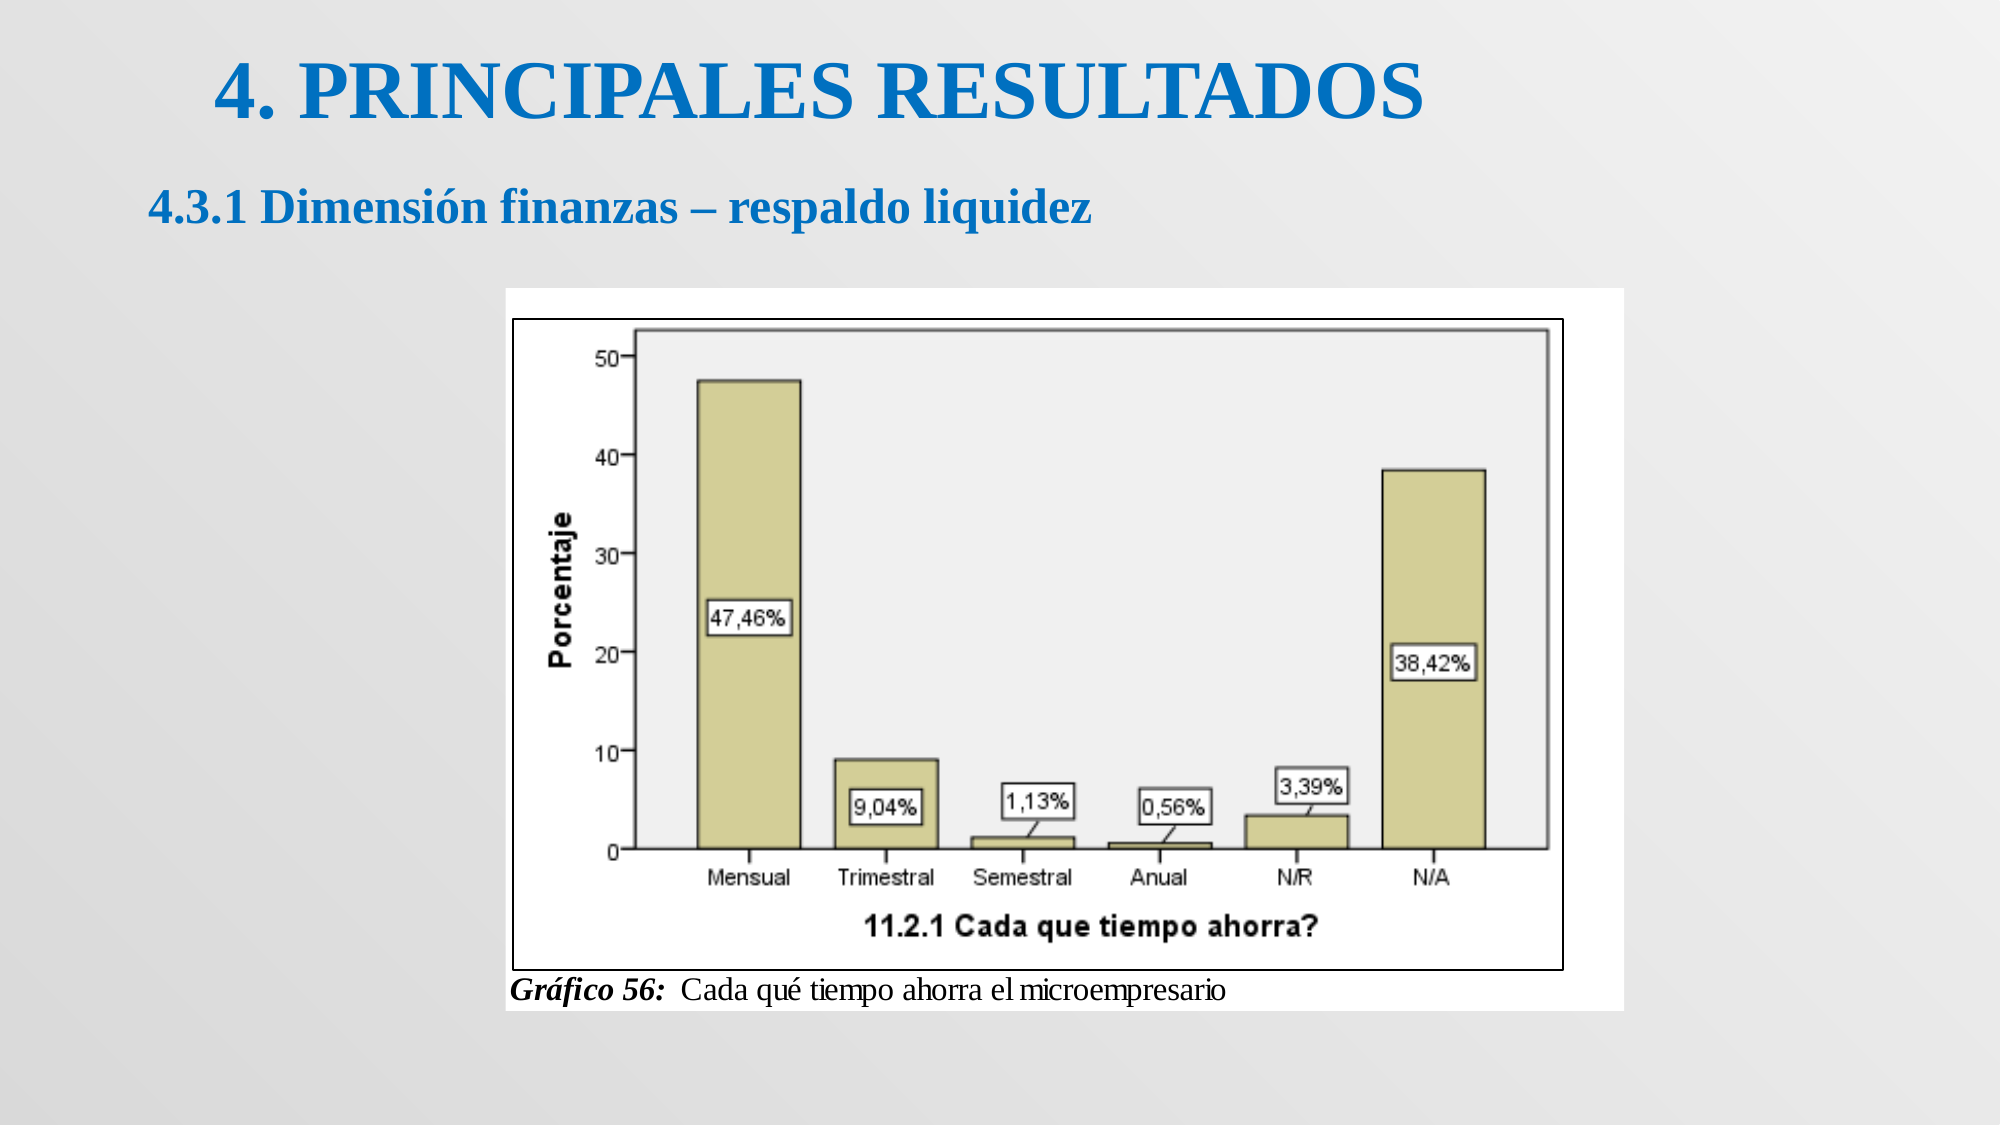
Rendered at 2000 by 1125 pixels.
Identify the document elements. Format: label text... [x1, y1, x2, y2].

list 4.3.1 Dimensión finanzas – respaldo liquidez [125, 172, 1800, 1013]
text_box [503, 286, 1627, 1013]
title 4. Principales resultados [199, 19, 1800, 145]
